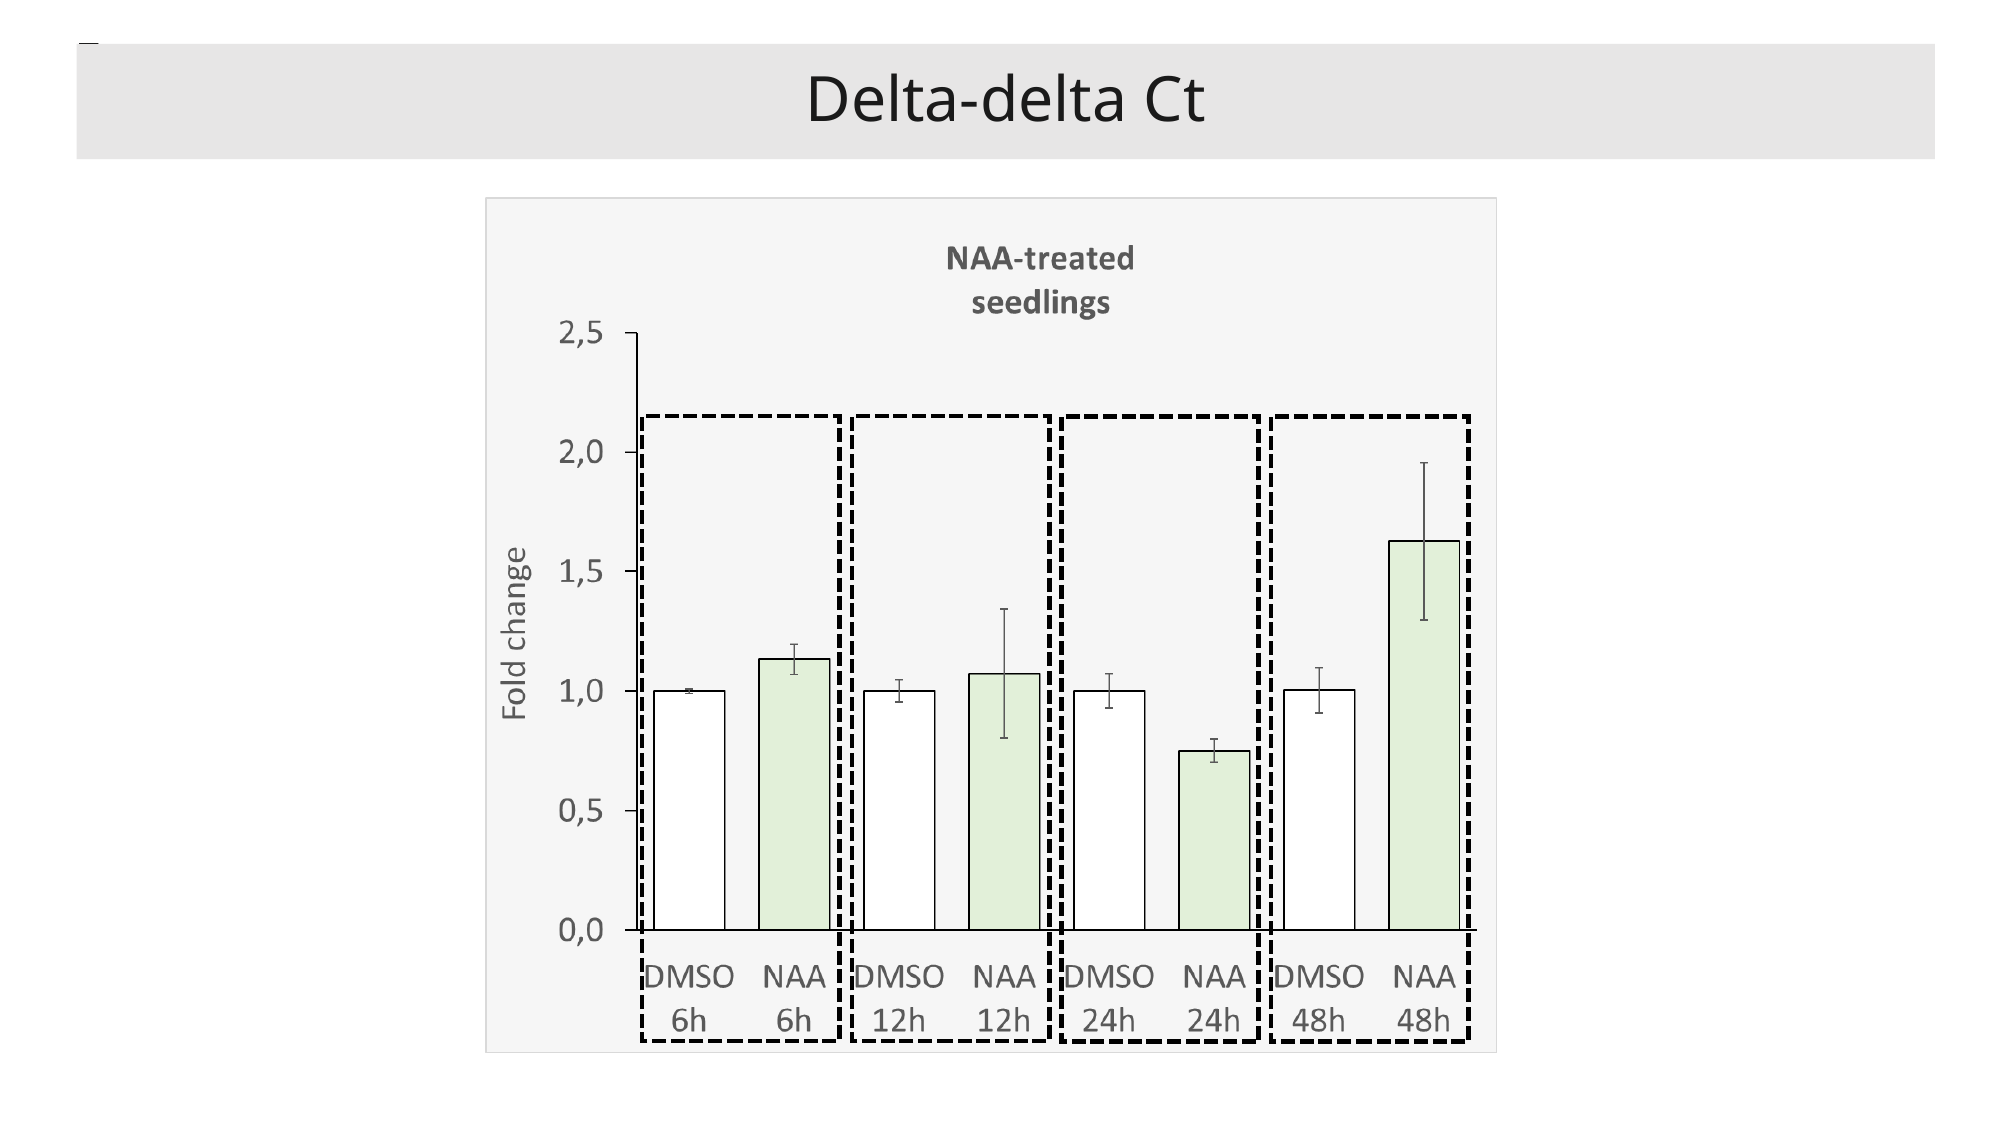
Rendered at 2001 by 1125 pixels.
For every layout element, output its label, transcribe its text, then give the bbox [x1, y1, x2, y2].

picture [485, 197, 1497, 1053]
text_box Delta-delta Ct [76, 43, 1935, 160]
